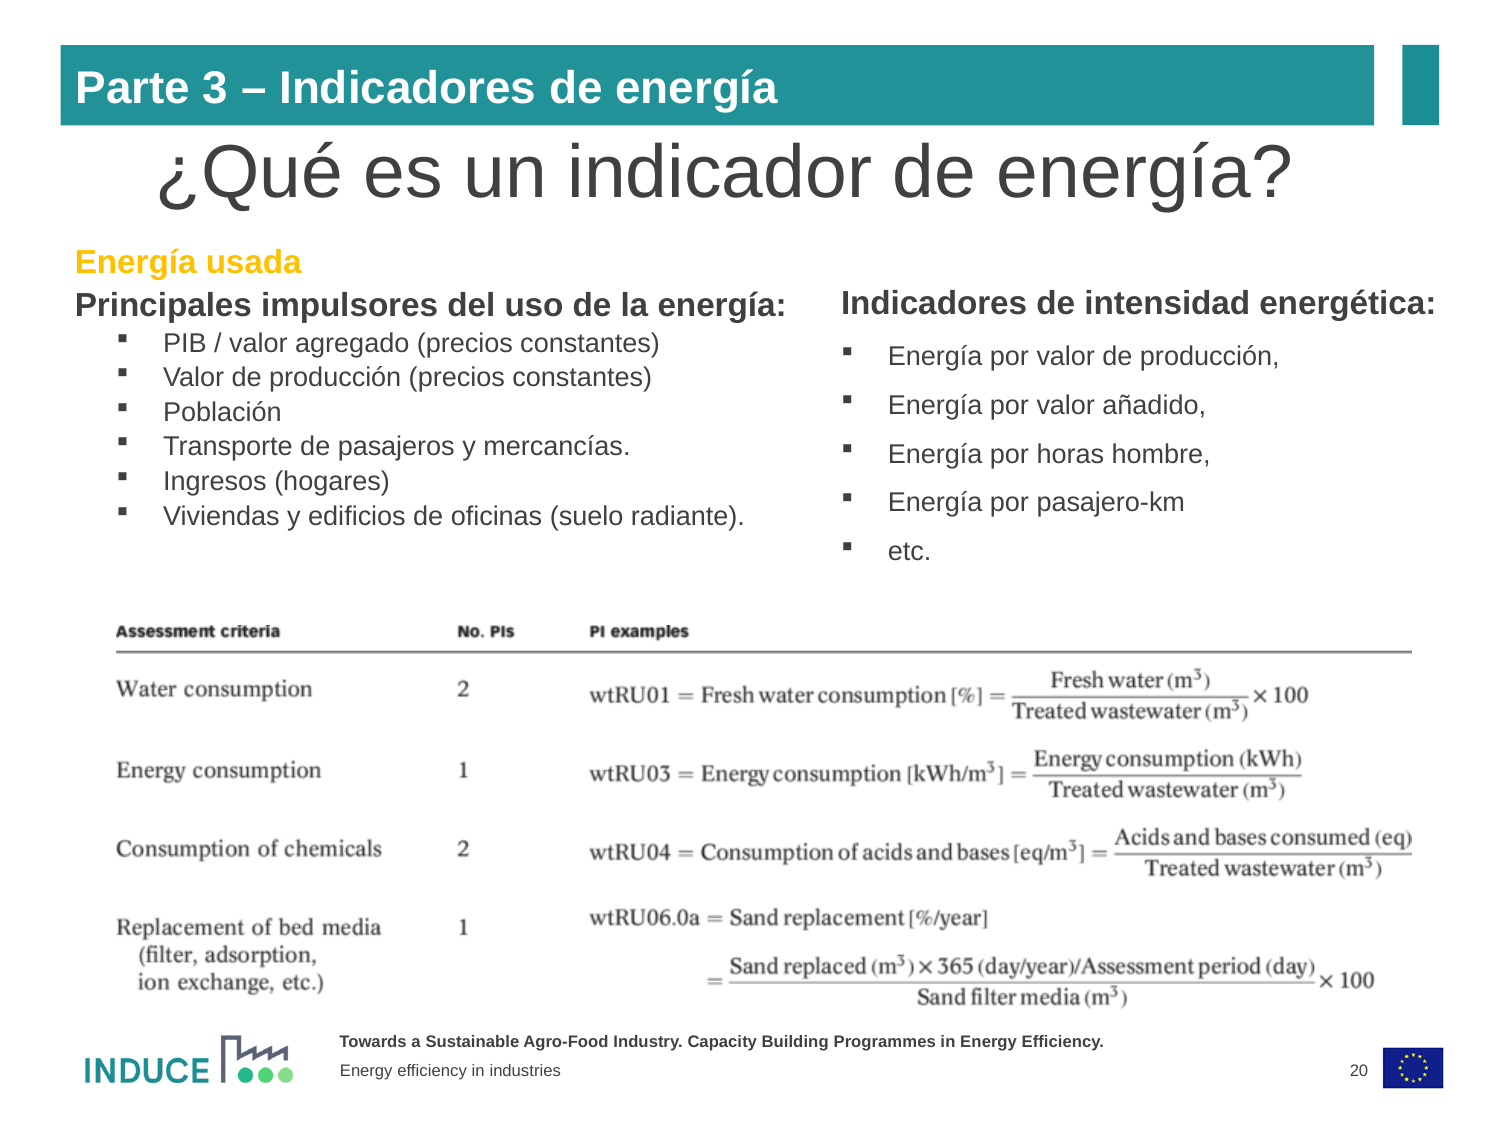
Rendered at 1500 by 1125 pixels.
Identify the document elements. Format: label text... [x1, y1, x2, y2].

footer Energy efficiency in industries [324, 1055, 1151, 1085]
text_box [1402, 44, 1440, 126]
text_box Energía usada Principales impulsores del uso de la energía: PIB / valor agregado (precios constantes) Valor de producción (precios constantes) Población Transporte de pasajeros y mercancías. Ingresos (hogares) Viviendas y edificios de oficinas (suelo radiante). [59, 237, 827, 581]
text_box ¿Qué es un indicador de energía? [35, 144, 1414, 192]
picture [1373, 1038, 1450, 1094]
picture [83, 1033, 295, 1085]
text_box Indicadores de intensidad energética: Energía por valor de producción, Energía por valor añadido, Energía por horas hombre, Energía por pasajero-km etc. [826, 278, 1459, 574]
slide_number 20 [1289, 1055, 1375, 1085]
picture [116, 625, 1412, 1010]
text_box Parte 3 – Indicadores de energía [60, 45, 1375, 126]
